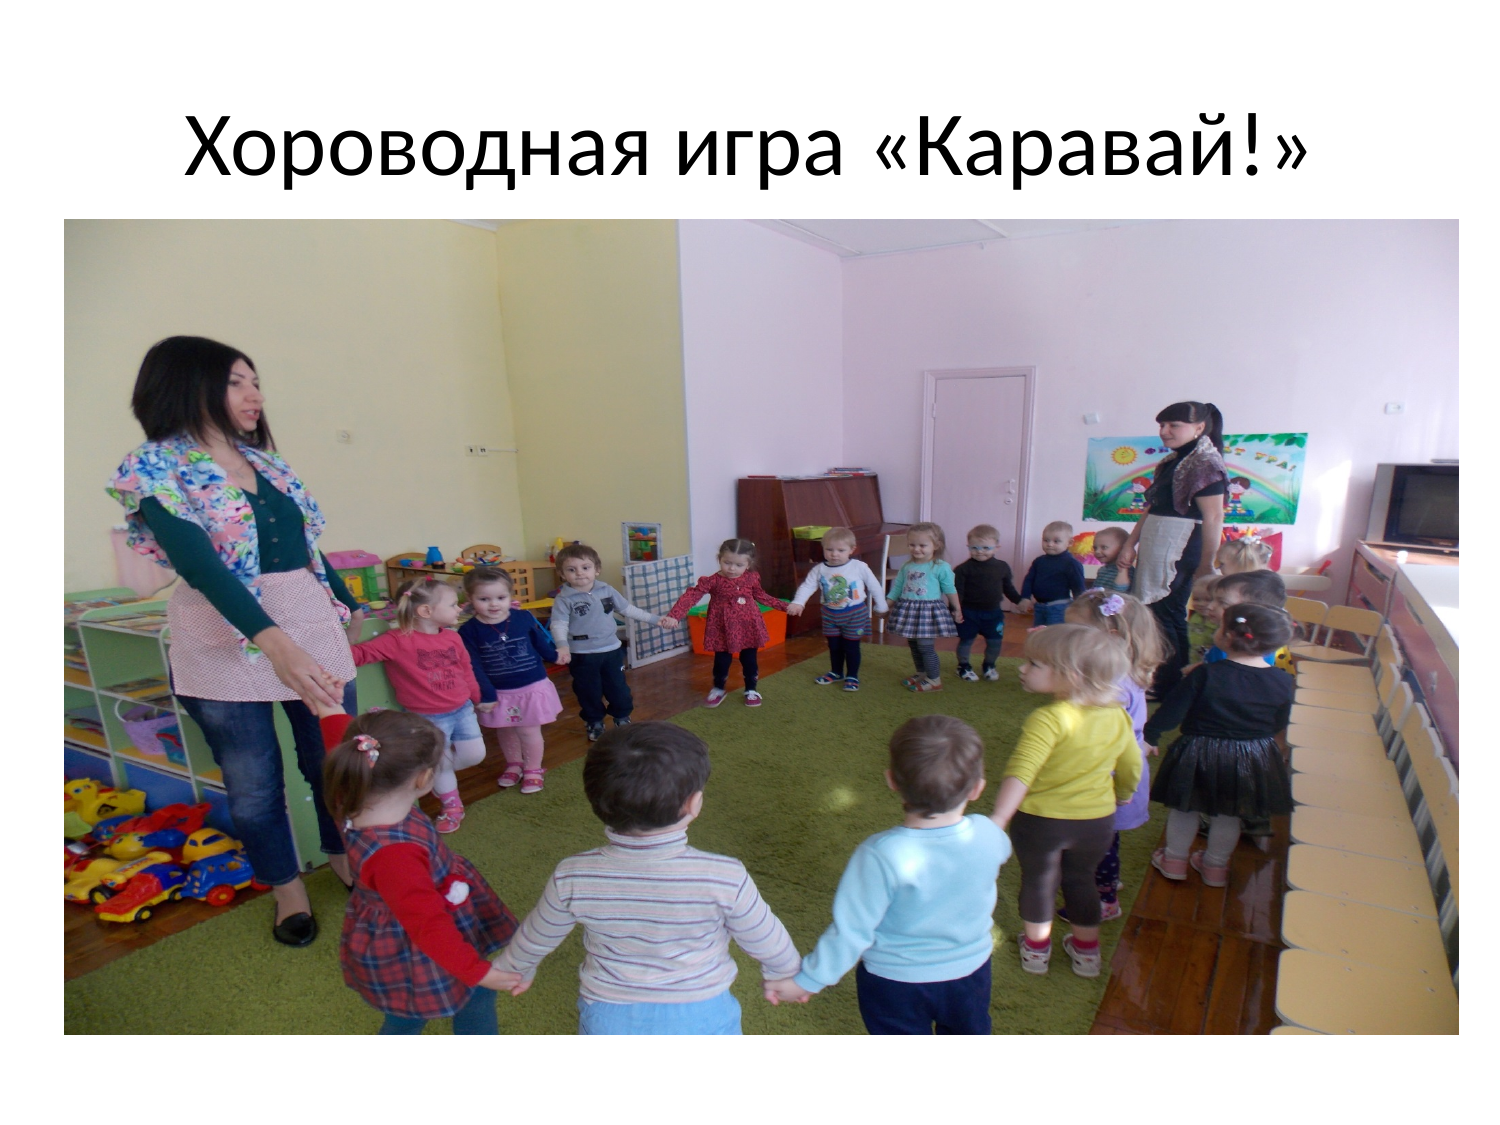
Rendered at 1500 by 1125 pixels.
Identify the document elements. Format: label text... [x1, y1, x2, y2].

title Хороводная игра «Каравай!» [75, 45, 1425, 218]
picture [64, 219, 1459, 1036]
